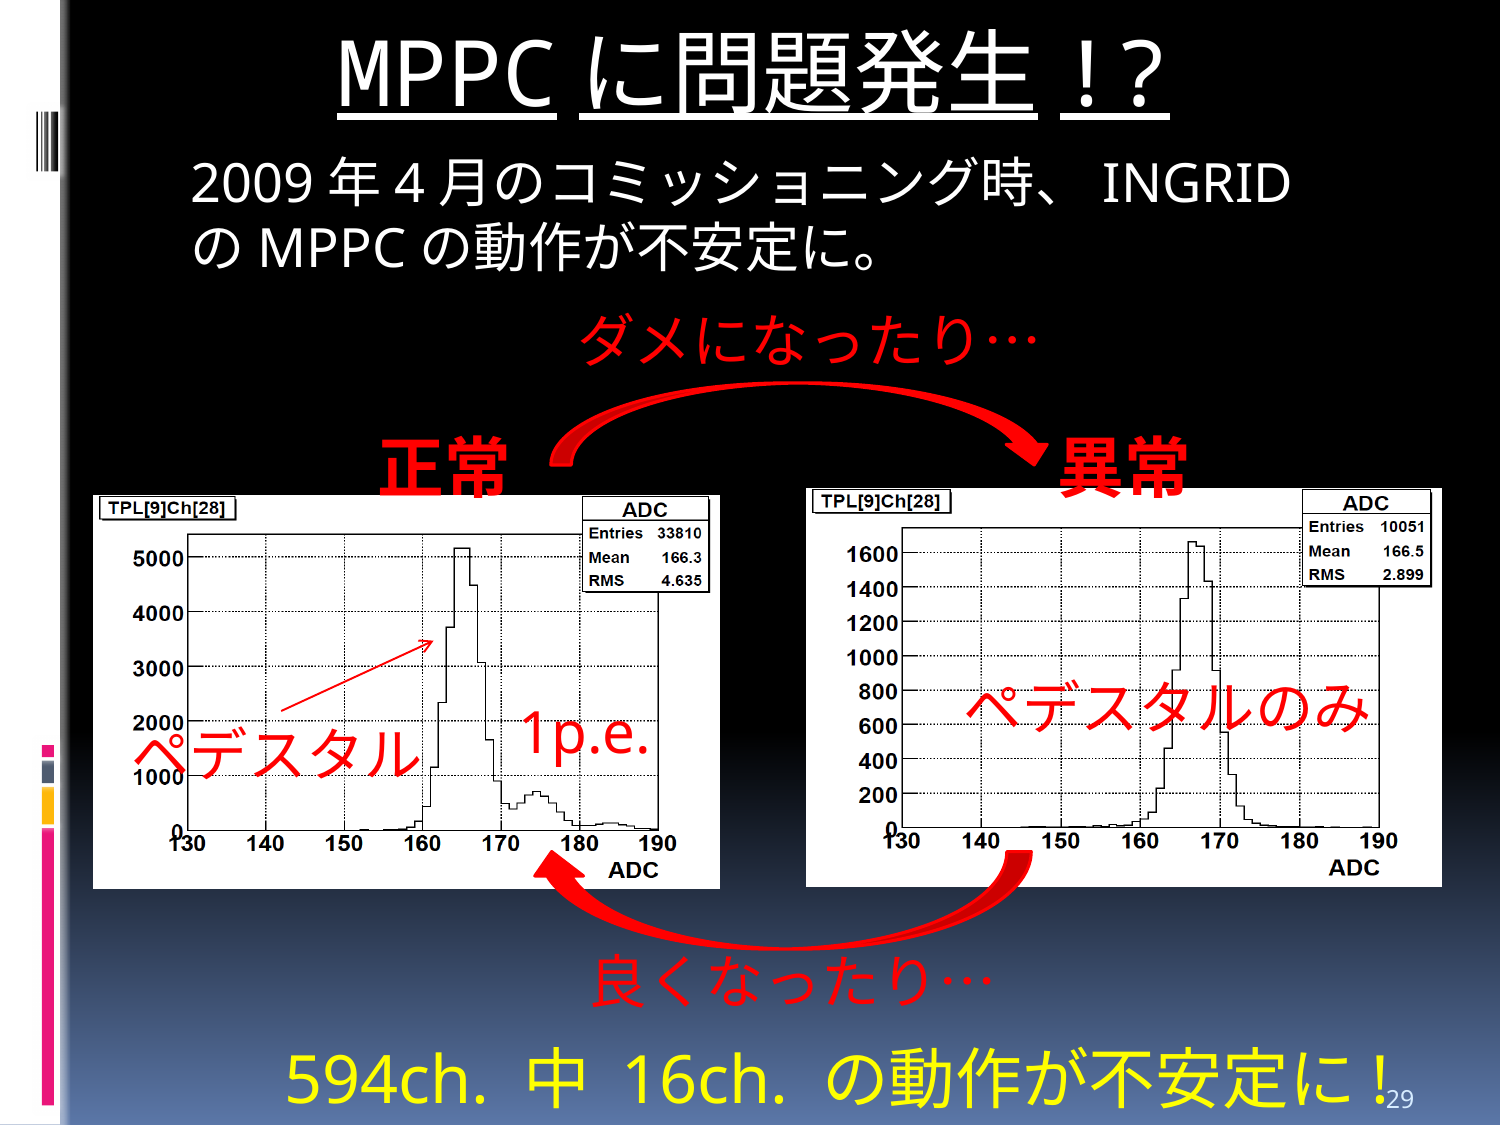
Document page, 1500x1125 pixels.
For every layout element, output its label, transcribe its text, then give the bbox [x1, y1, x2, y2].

text_box 594ch. 中 16ch. の動作が不安定に! [269, 1029, 1453, 1124]
slide_number 29 [1371, 1065, 1500, 1125]
text_box 2009年4月のコミッショニング時、INGRIDのMPPCの動作が不安定に。 [175, 140, 1360, 286]
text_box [93, 296, 1442, 1024]
text_box MPPCに問題発生!? [0, 0, 1500, 140]
